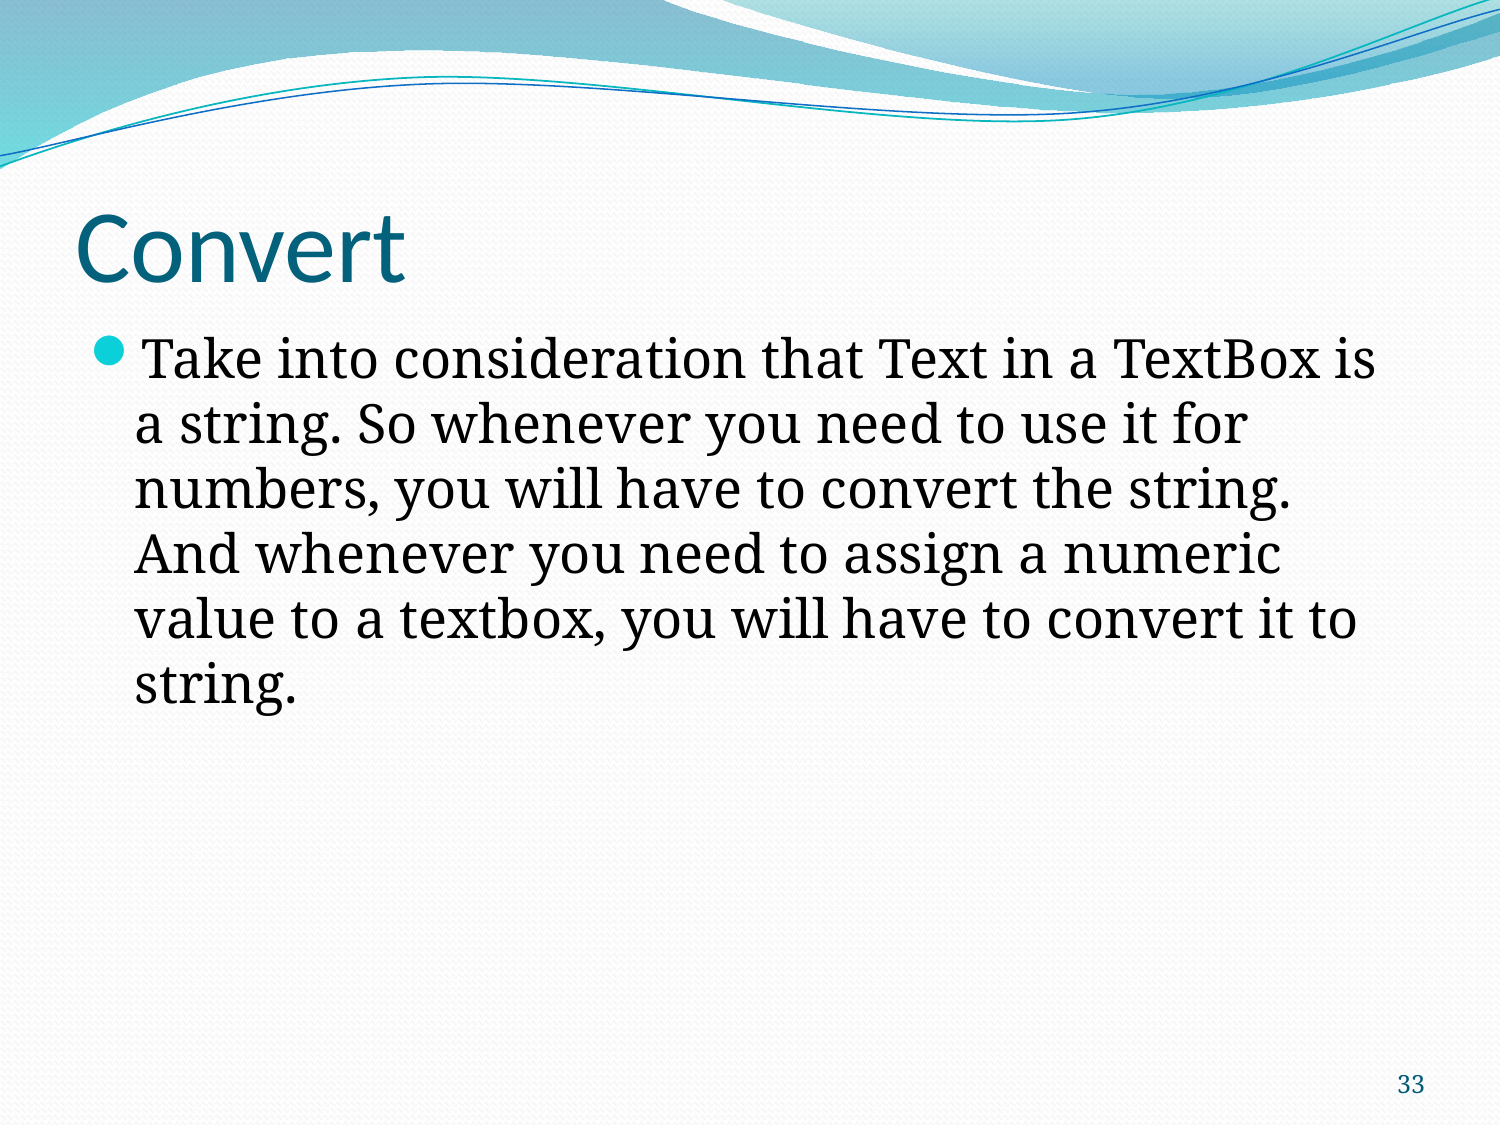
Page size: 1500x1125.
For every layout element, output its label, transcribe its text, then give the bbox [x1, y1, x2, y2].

list Take into consideration that Text in a TextBox is a string. So whenever you need to use it for numbers, you will have to convert the string. And whenever you need to assign a numeric value to a textbox, you will have to convert it to string. [75, 317, 1425, 1038]
slide_number 33 [1299, 1042, 1425, 1103]
title Convert [75, 115, 1425, 303]
